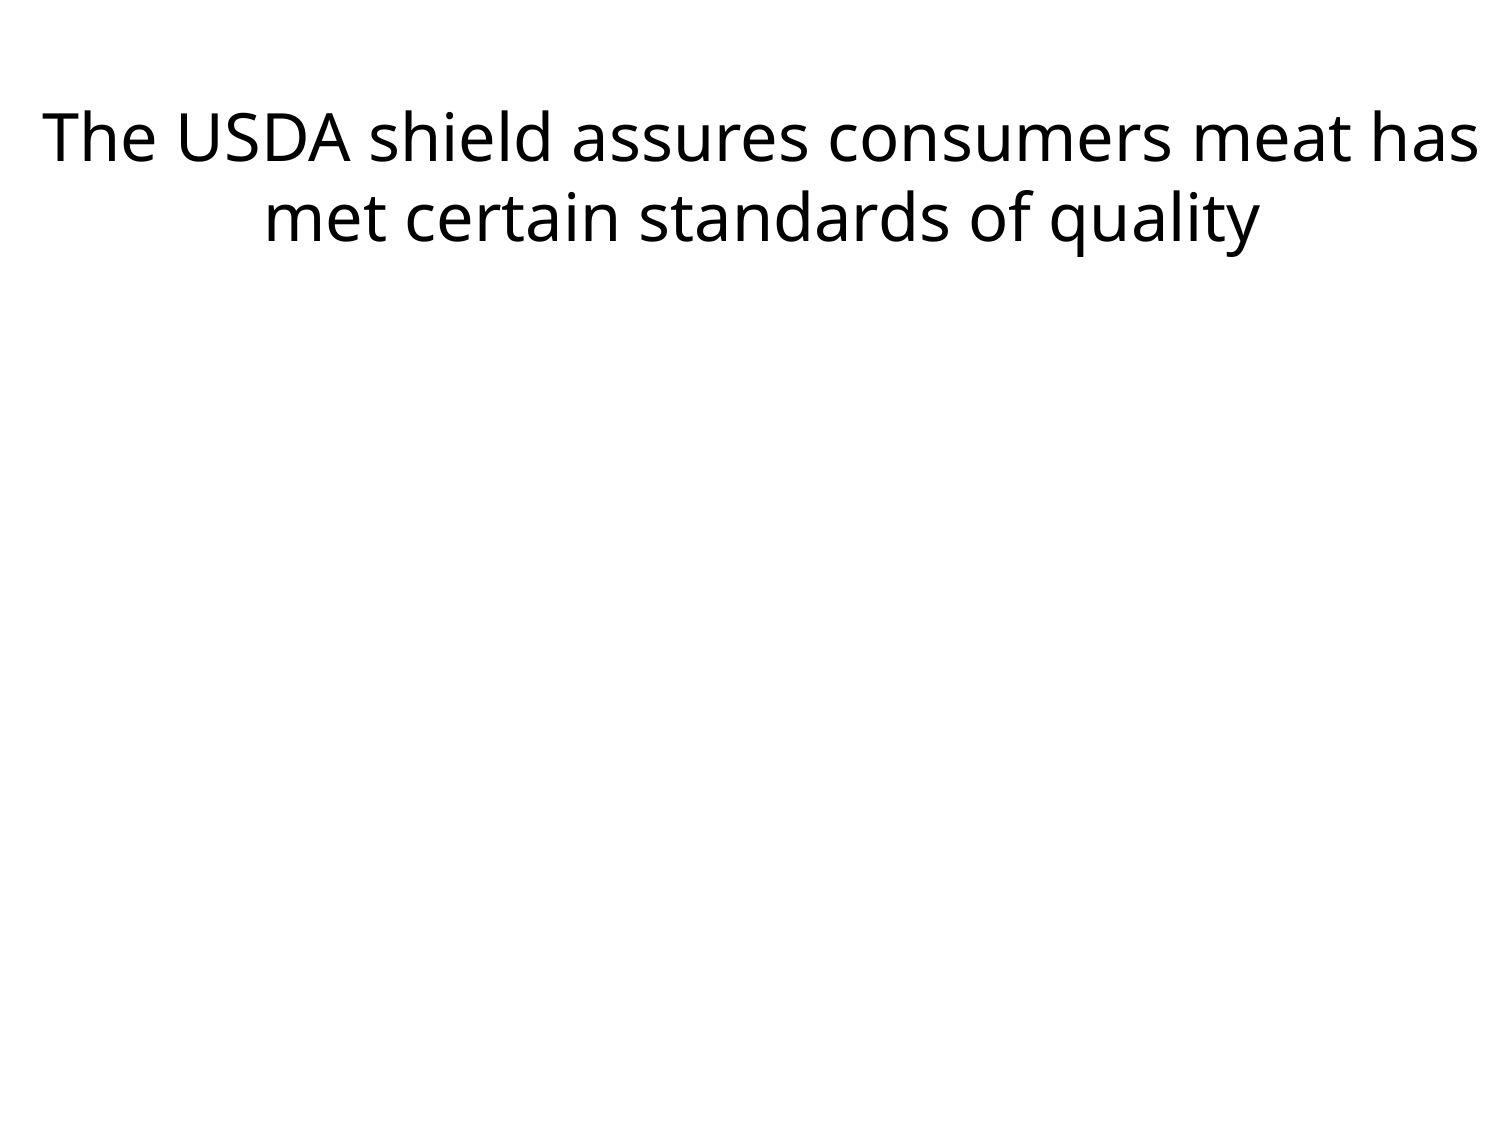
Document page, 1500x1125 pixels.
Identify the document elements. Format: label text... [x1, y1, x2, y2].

title The USDA shield assures consumers meat has met certain standards of quality [24, 24, 1500, 325]
